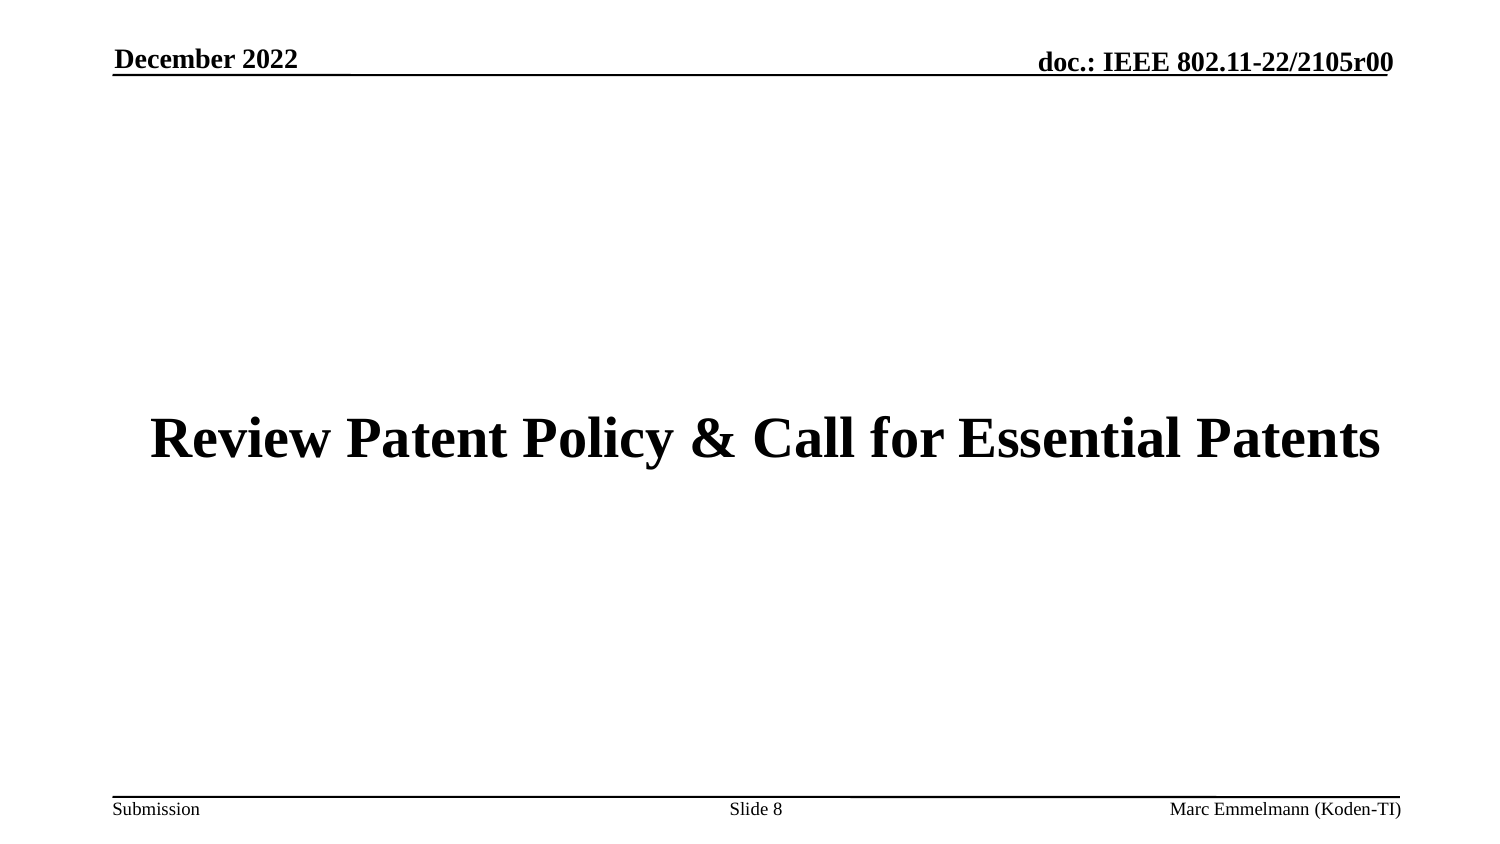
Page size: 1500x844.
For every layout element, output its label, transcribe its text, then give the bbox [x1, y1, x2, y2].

list Review Patent Policy & Call for Essential Patents [135, 291, 1411, 477]
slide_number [114, 40, 423, 75]
slide_number Slide 8 [712, 796, 800, 842]
footer Marc Emmelmann (Koden-TI) [878, 796, 1402, 820]
